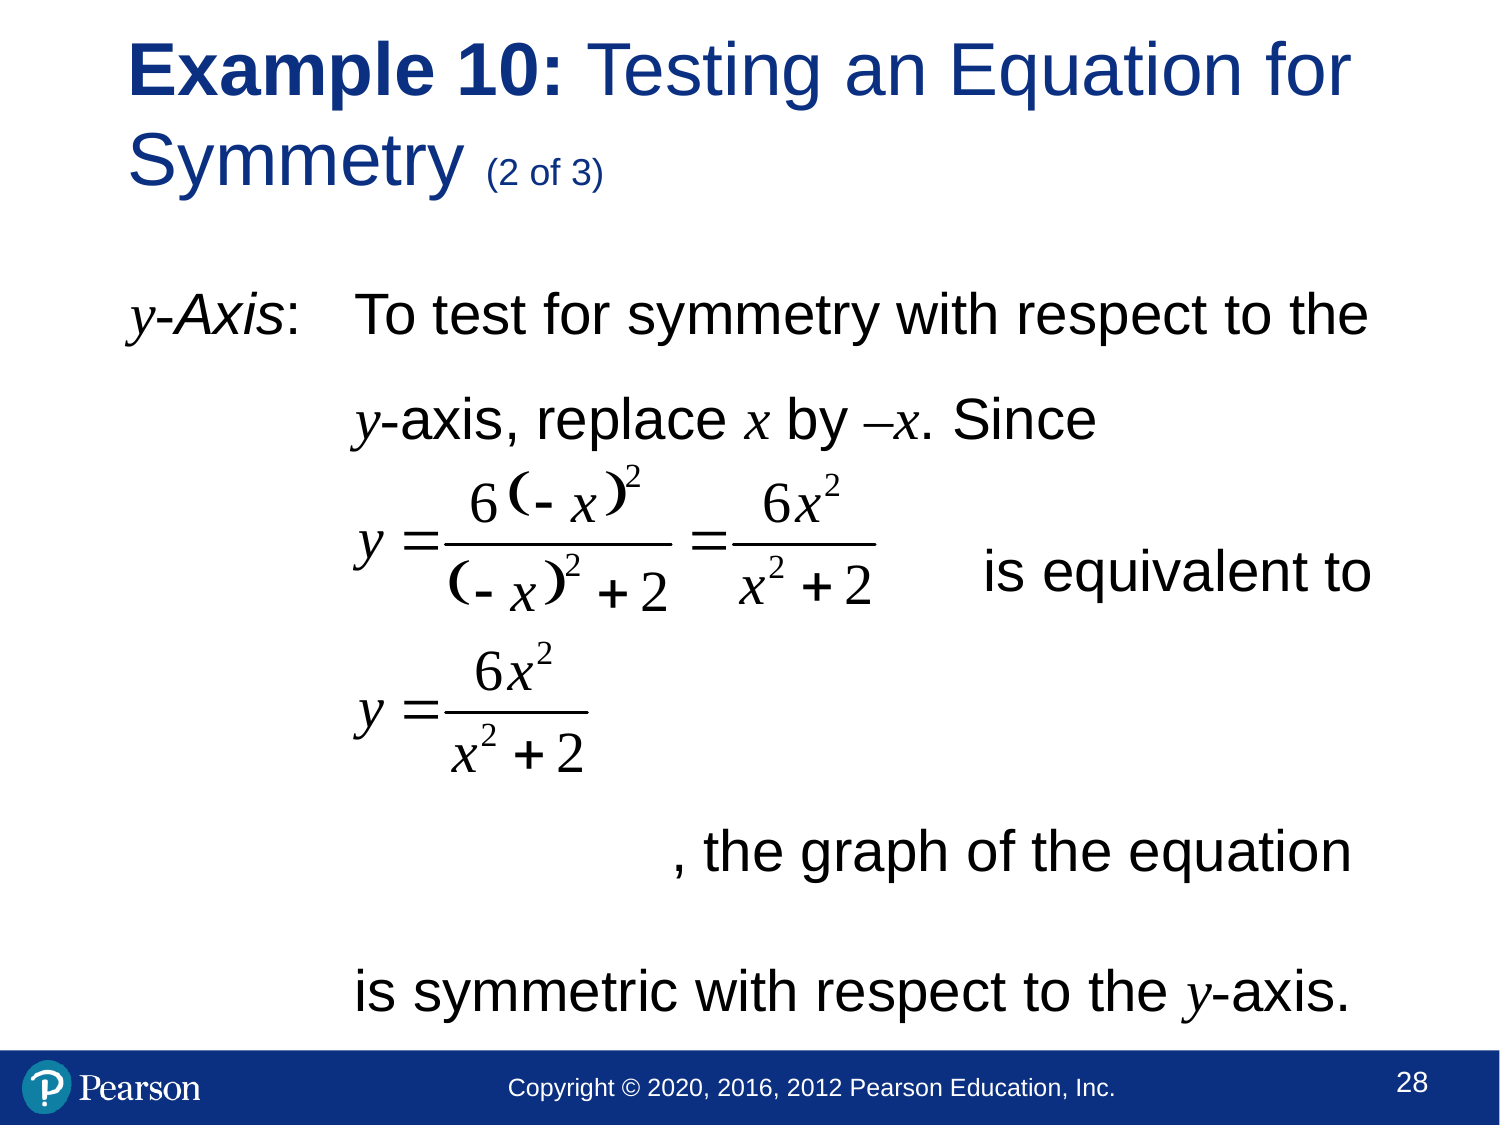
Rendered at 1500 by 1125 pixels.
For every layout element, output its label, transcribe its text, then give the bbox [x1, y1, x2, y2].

picture [22, 1060, 200, 1114]
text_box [348, 456, 881, 622]
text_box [348, 633, 594, 780]
title Example 10: Testing an Equation for Symmetry (2 of 3) [112, 24, 1388, 197]
text_box y-Axis: To test for symmetry with respect to the y-axis, replace x by –x. Since is equivalent to , the graph of the equation is symmetric with respect to the y-axis. [114, 233, 1422, 1018]
